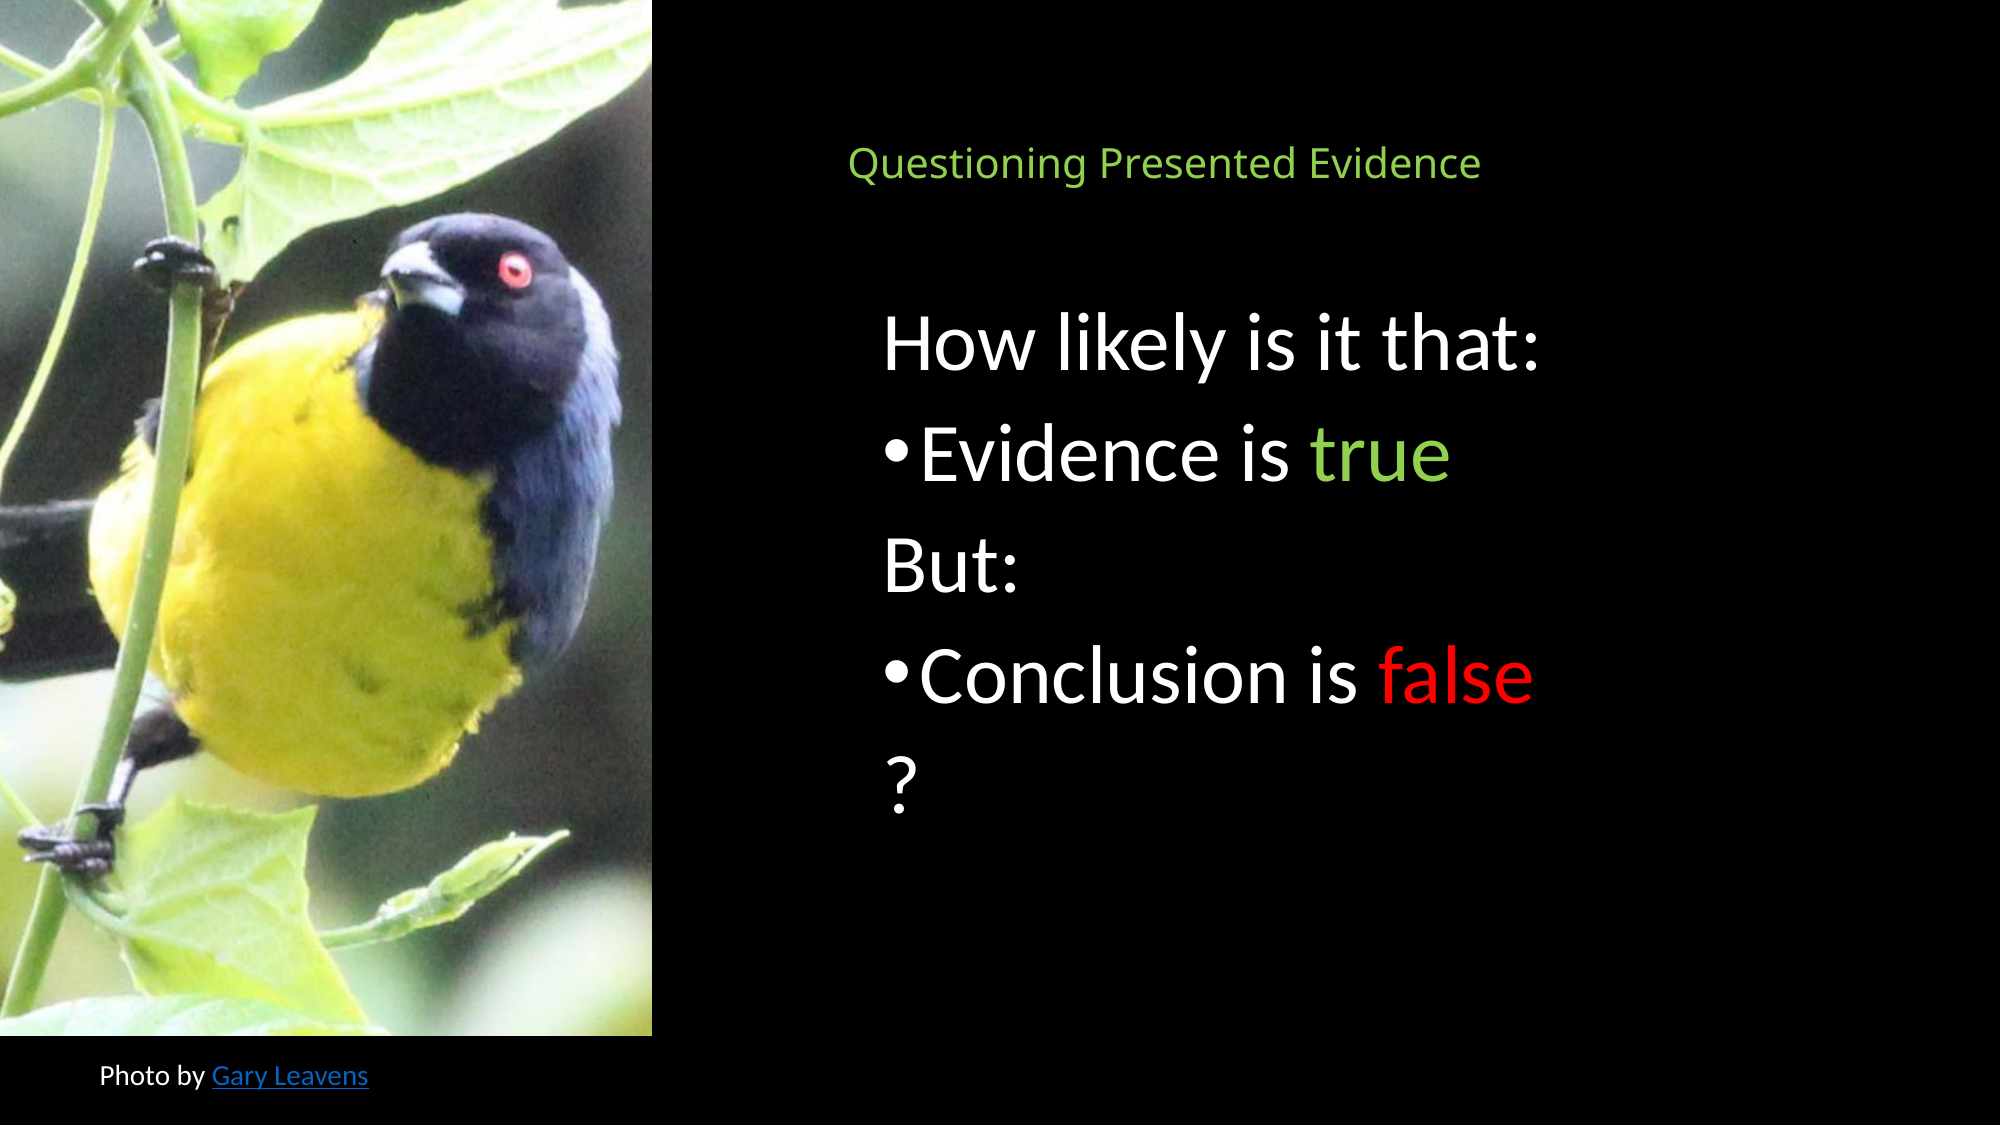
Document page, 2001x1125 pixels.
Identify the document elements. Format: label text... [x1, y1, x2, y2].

list How likely is it that: Evidence is true But: Conclusion is false ? [867, 291, 1913, 1006]
picture [0, 0, 652, 1036]
text_box Photo by Gary Leavens [84, 1049, 527, 1099]
title Questioning Presented Evidence [832, 56, 1863, 274]
